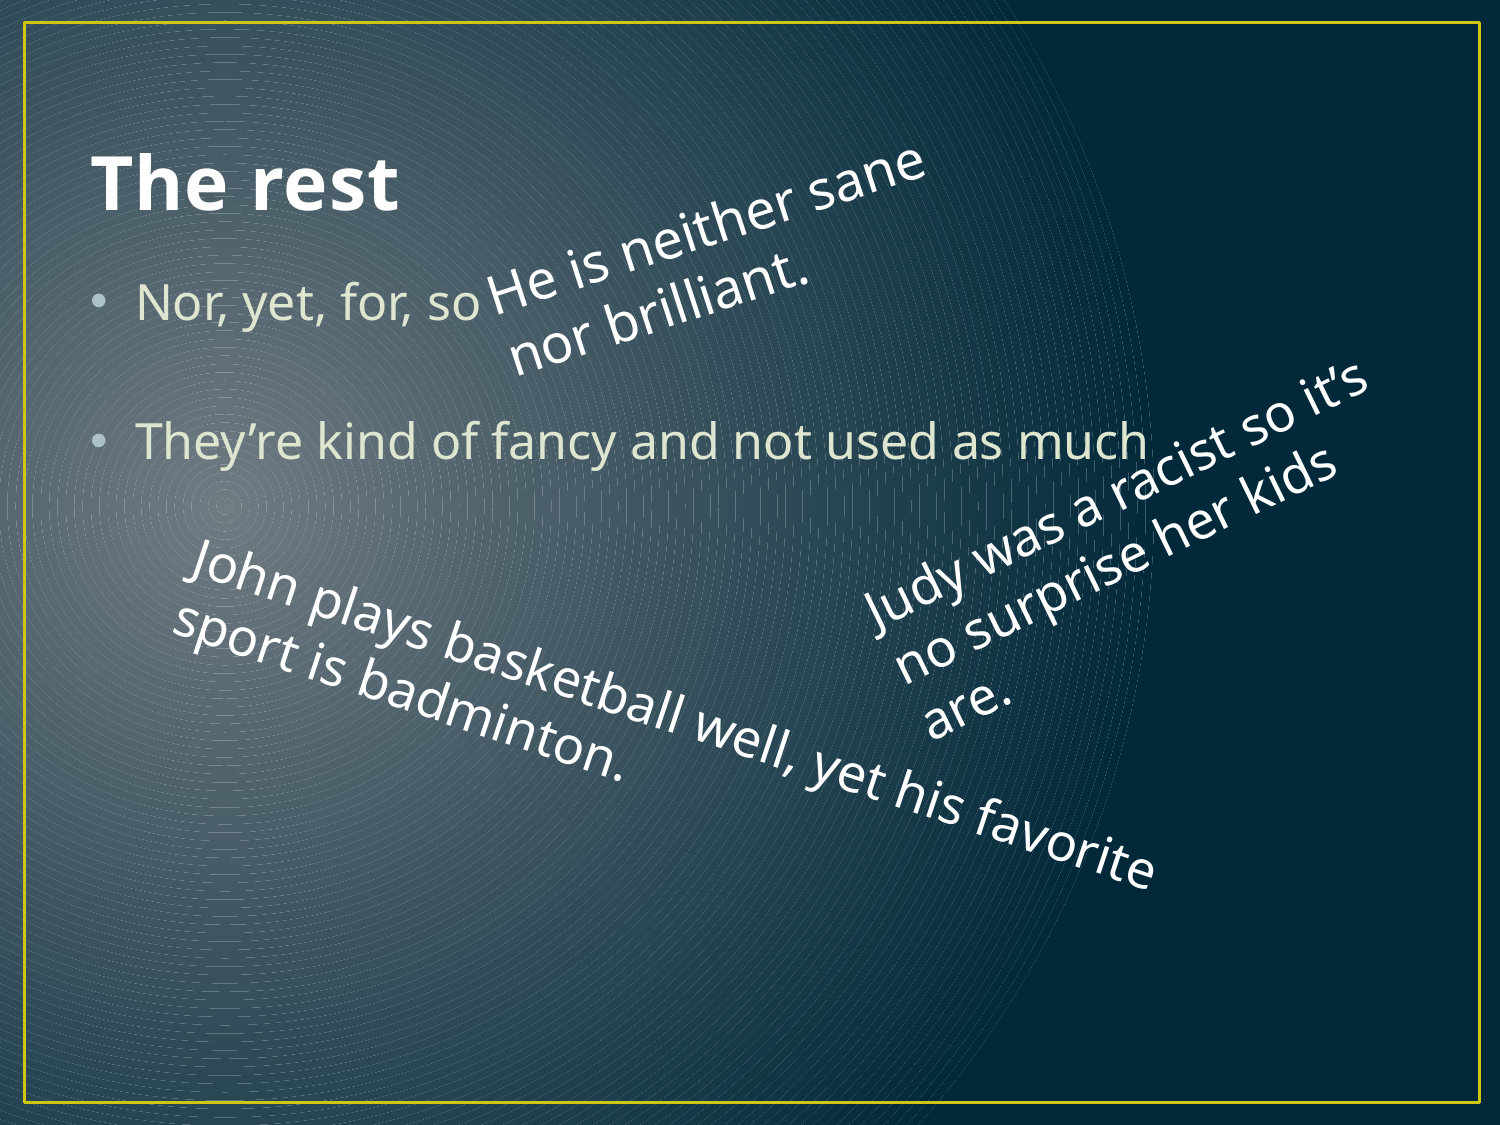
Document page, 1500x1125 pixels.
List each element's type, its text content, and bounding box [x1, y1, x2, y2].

title The rest [75, 45, 1425, 233]
text_box Judy was a racist so it’s no surprise her kids are. [837, 325, 1454, 765]
list Nor, yet, for, so They’re kind of fancy and not used as much [75, 262, 1425, 513]
text_box John plays basketball well, yet his favorite sport is badminton. [150, 512, 1239, 992]
text_box He is neither sane nor brilliant. [461, 84, 1054, 400]
